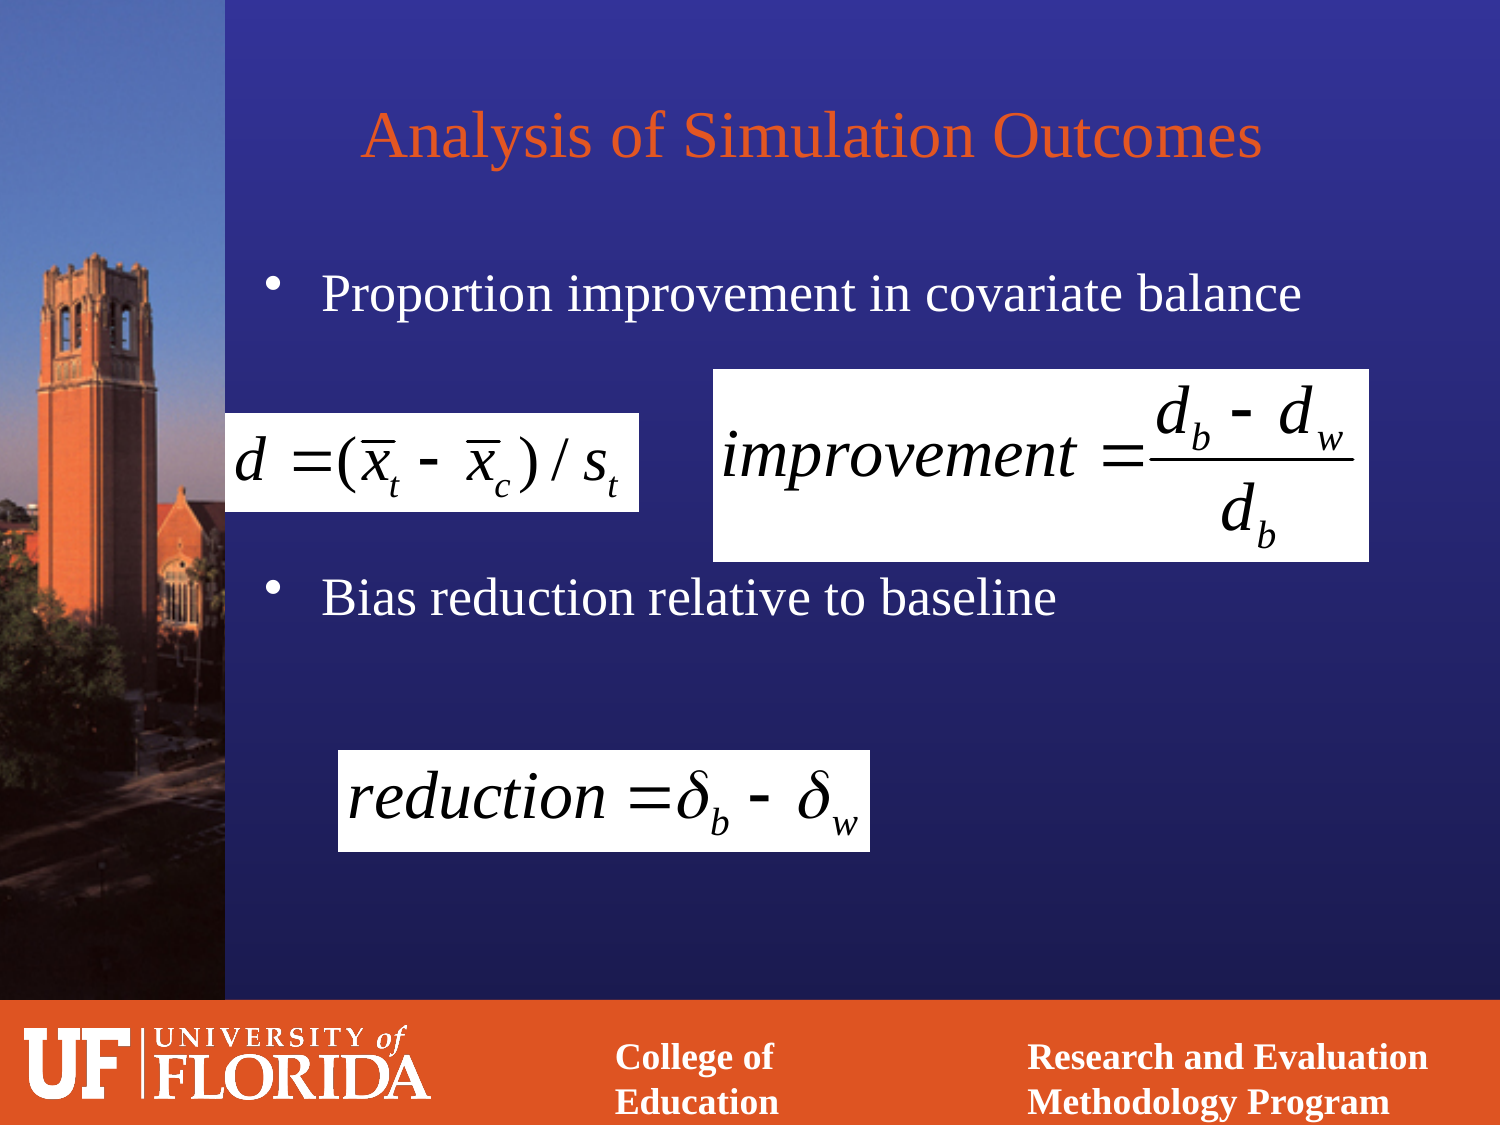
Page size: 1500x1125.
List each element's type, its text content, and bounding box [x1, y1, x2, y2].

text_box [337, 749, 871, 853]
picture [0, 1, 225, 1000]
picture [24, 1025, 431, 1100]
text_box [712, 368, 1369, 563]
title Analysis of Simulation Outcomes [237, 37, 1388, 226]
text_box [224, 412, 640, 513]
list Proportion improvement in covariate balance Bias reduction relative to baseline [249, 249, 1463, 926]
